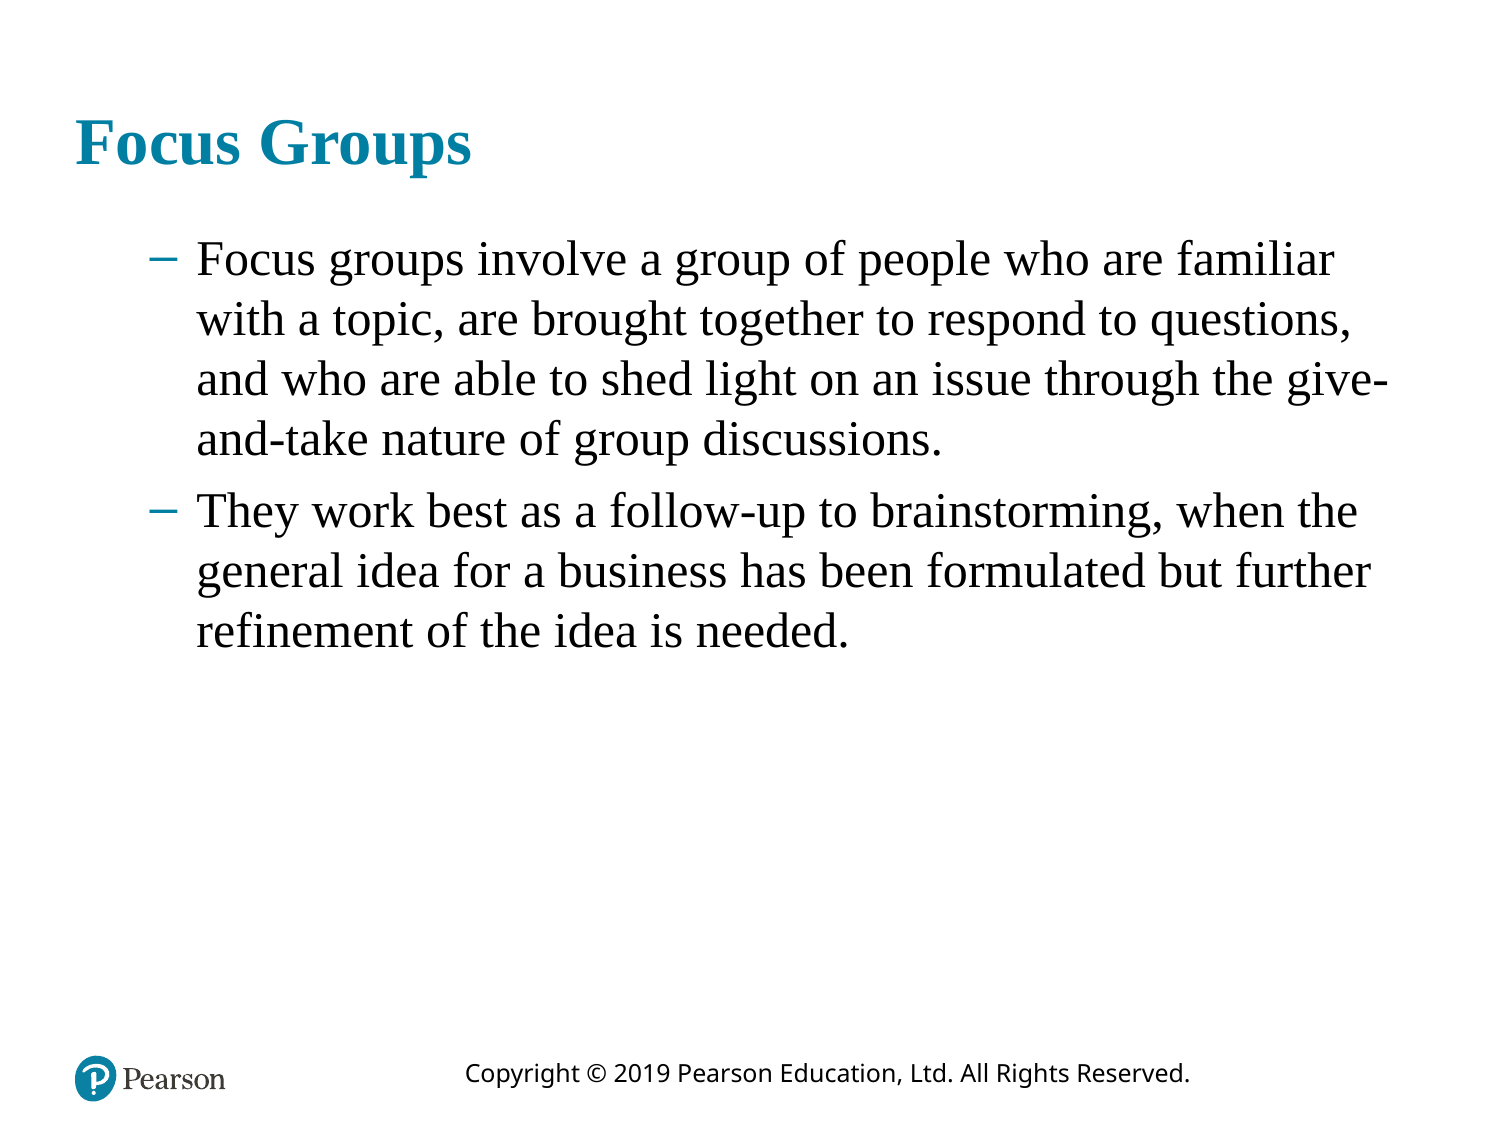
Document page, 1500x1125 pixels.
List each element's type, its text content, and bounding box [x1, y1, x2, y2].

list Focus groups involve a group of people who are familiar with a topic, are brought together to respond to questions, and who are able to shed light on an issue through the give-and-take nature of group discussions. They work best as a follow-up to brainstorming, when the general idea for a business has been formulated but further refinement of the idea is needed. [75, 224, 1425, 1005]
title Focus Groups [75, 62, 1425, 178]
